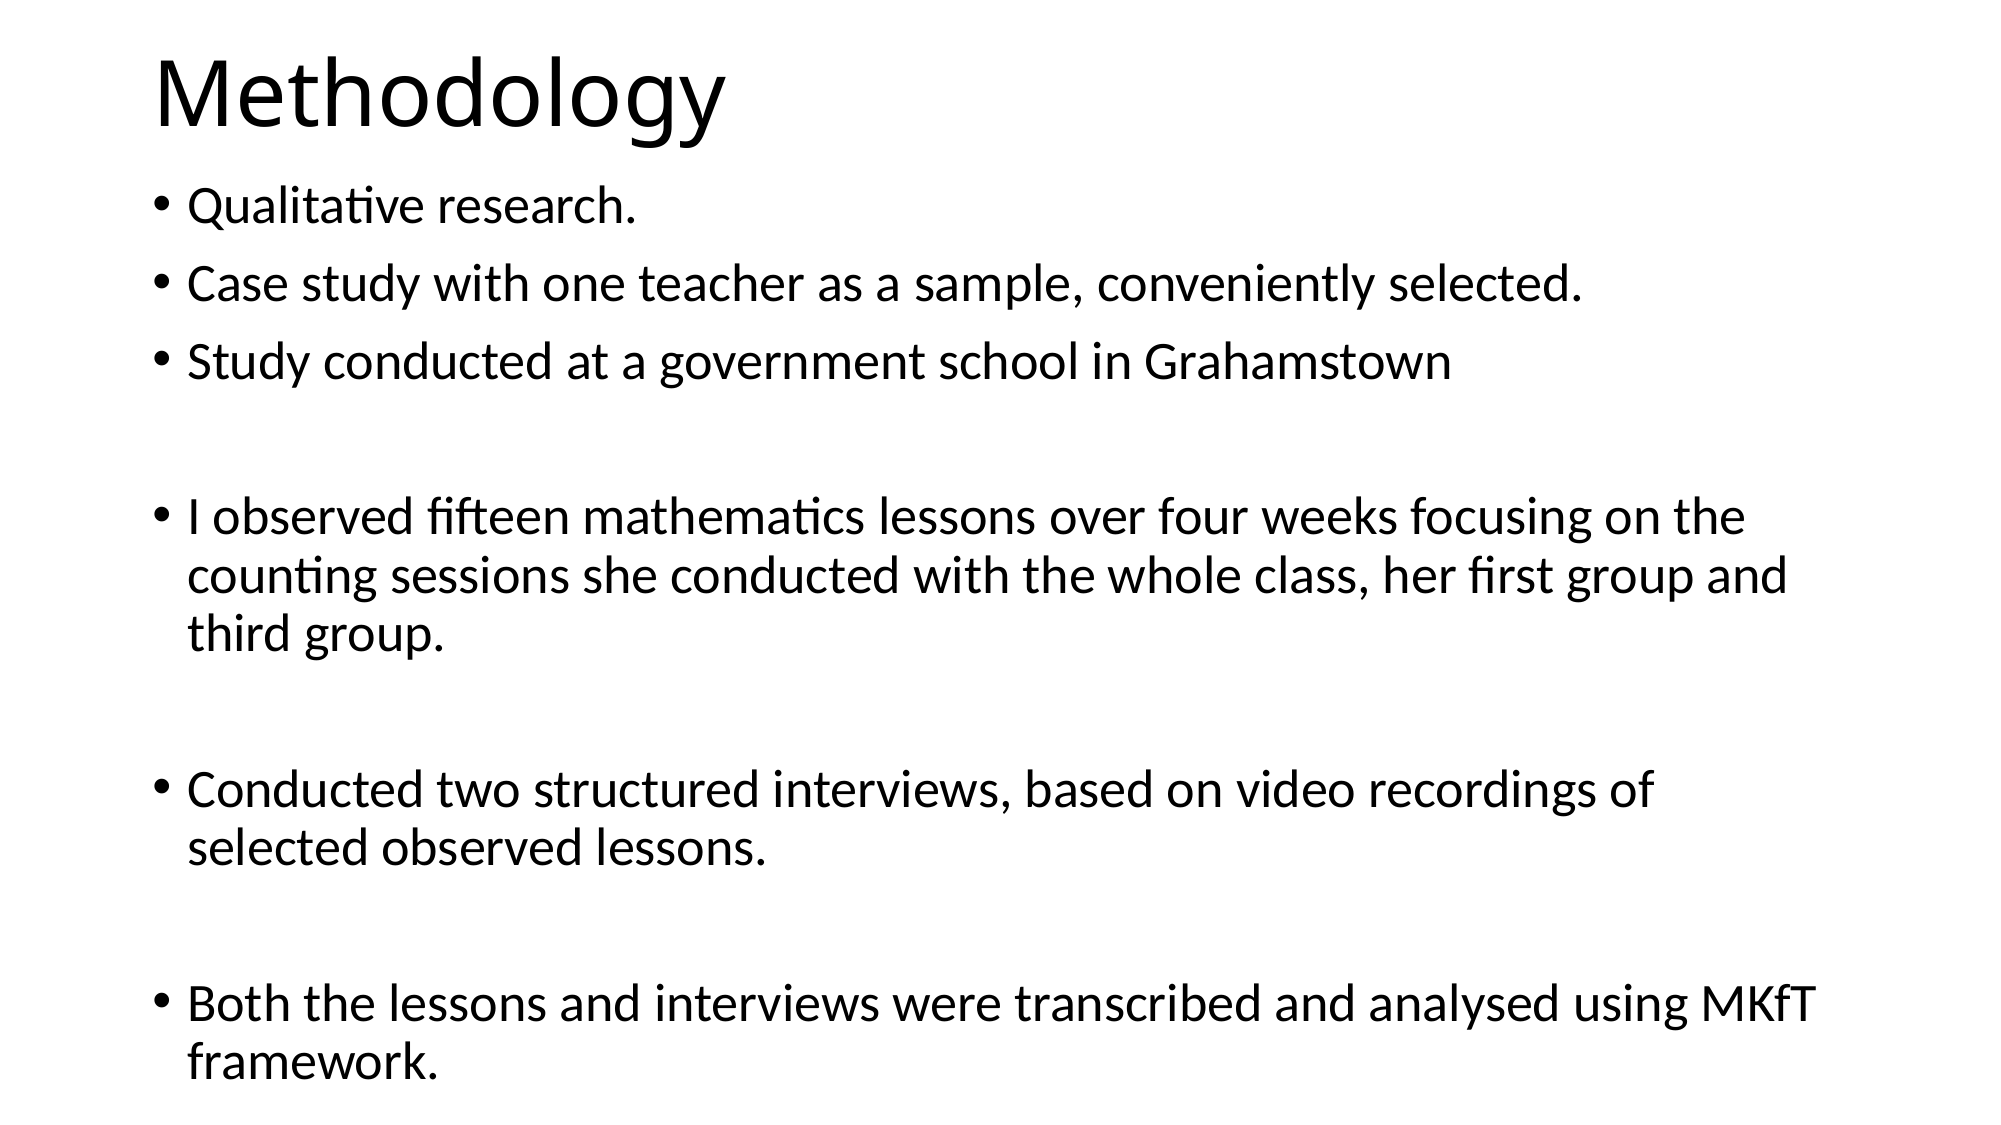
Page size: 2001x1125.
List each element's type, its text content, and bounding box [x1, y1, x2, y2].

list Qualitative research. Case study with one teacher as a sample, conveniently selected. Study conducted at a government school in Grahamstown I observed fifteen mathematics lessons over four weeks focusing on the counting sessions she conducted with the whole class, her first group and third group. Conducted two structured interviews, based on video recordings of selected observed lessons. Both the lessons and interviews were transcribed and analysed using MKfT framework. [137, 169, 1863, 1100]
title Methodology [137, 23, 1863, 169]
